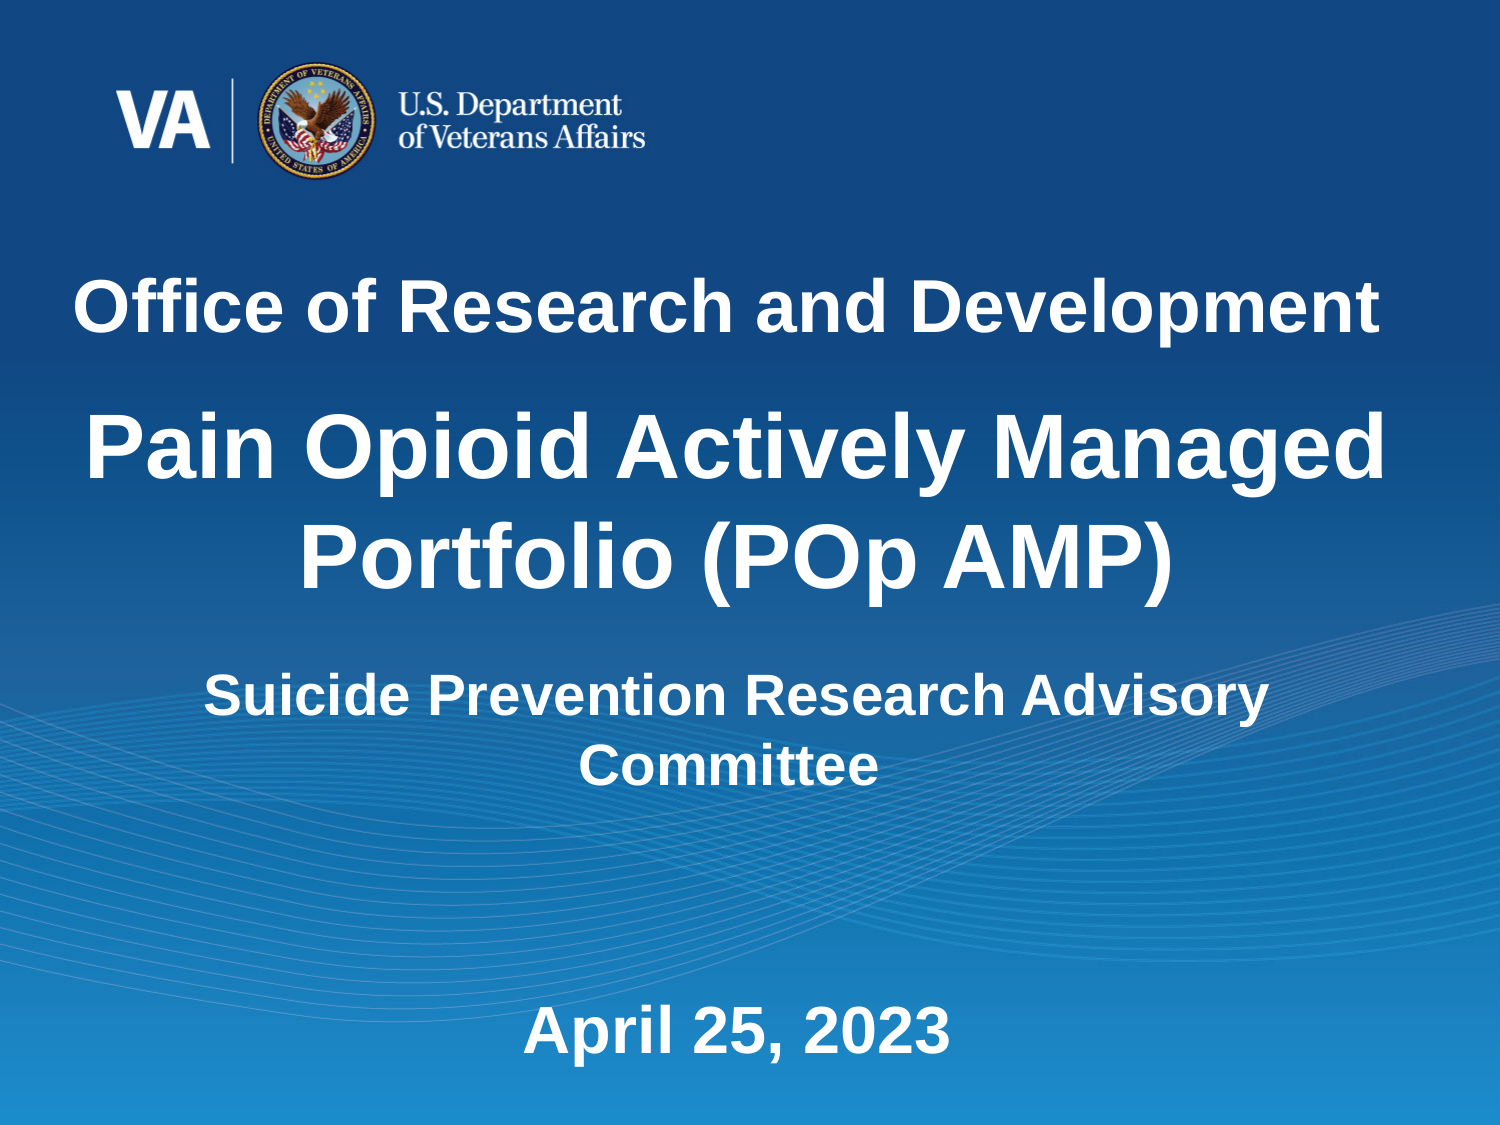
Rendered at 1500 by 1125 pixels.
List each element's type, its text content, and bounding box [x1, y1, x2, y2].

text_box Office of Research and Development Pain Opioid Actively Managed Portfolio (POp AMP) Suicide Prevention Research Advisory Committee [50, 249, 1425, 805]
text_box April 25, 2023 [231, 979, 1244, 1074]
picture [0, 0, 1500, 1125]
